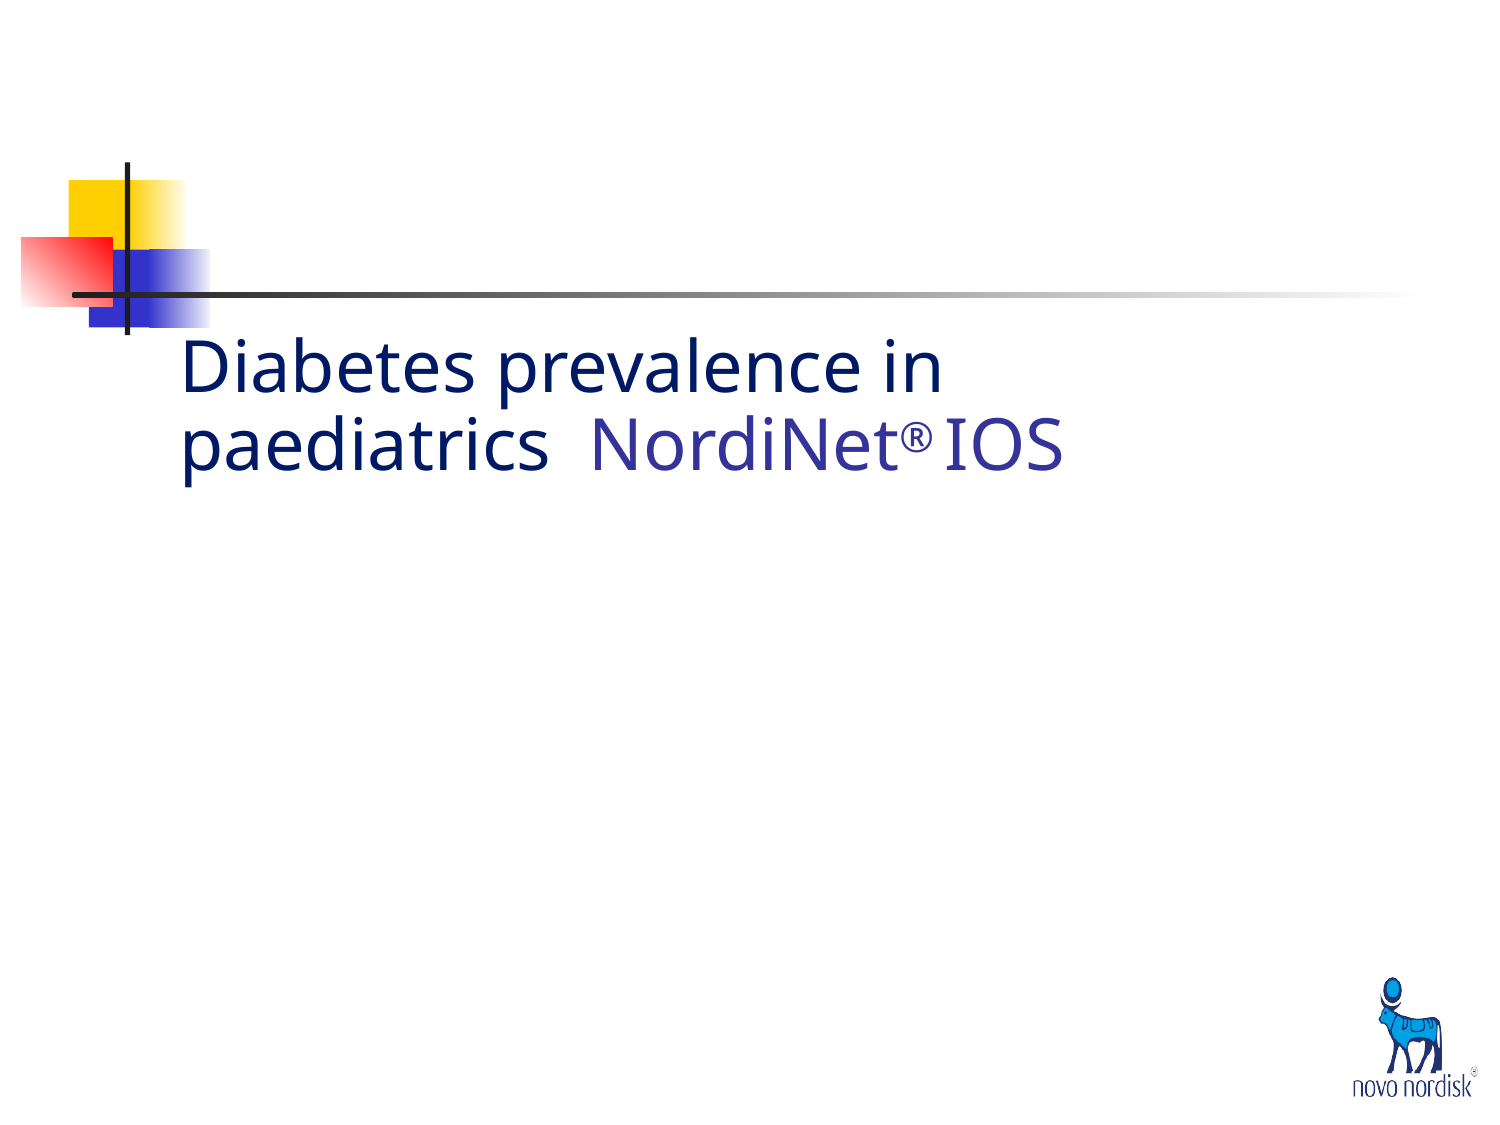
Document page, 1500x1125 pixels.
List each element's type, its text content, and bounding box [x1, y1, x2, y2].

title Diabetes prevalence in paediatrics NordiNet® IOS [162, 316, 1277, 493]
text_box [1353, 977, 1478, 1097]
